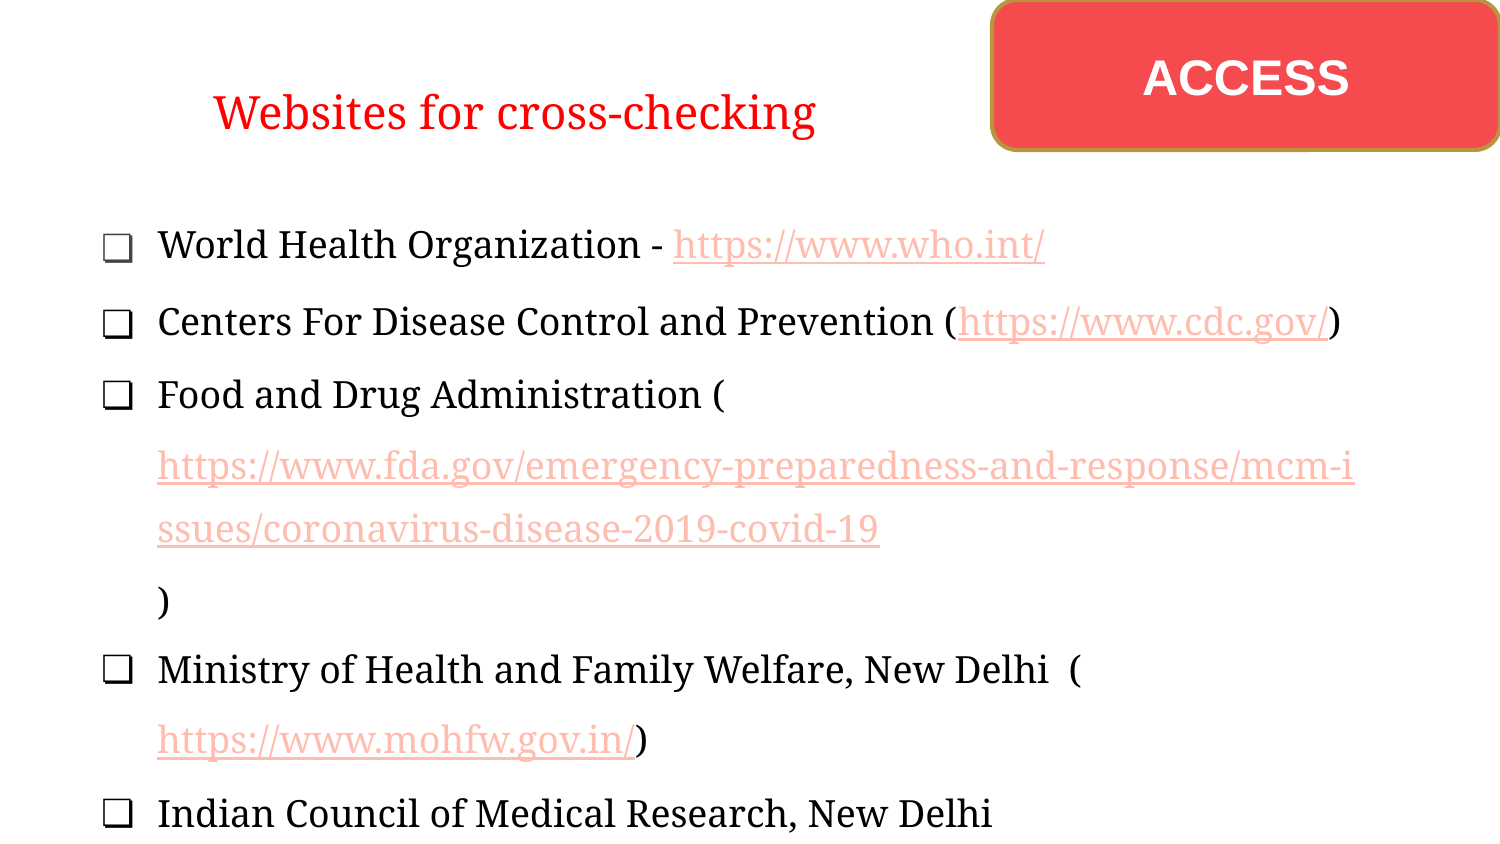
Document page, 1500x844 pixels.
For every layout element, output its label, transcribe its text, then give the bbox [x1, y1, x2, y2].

list World Health Organization - https://www.who.int/ Centers For Disease Control and Prevention (https://www.cdc.gov/) Food and Drug Administration (https://www.fda.gov/emergency-preparedness-and-response/mcm-issues/coronavirus-disease-2019-covid-19) Ministry of Health and Family Welfare, New Delhi (https://www.mohfw.gov.in/) Indian Council of Medical Research, New Delhi https://www.icmr.nic.in/ State Health Ministries and public health departments/hospitals [67, 180, 1379, 699]
title Websites for cross-checking [78, 68, 964, 163]
text_box ACCESS [989, 0, 1500, 153]
